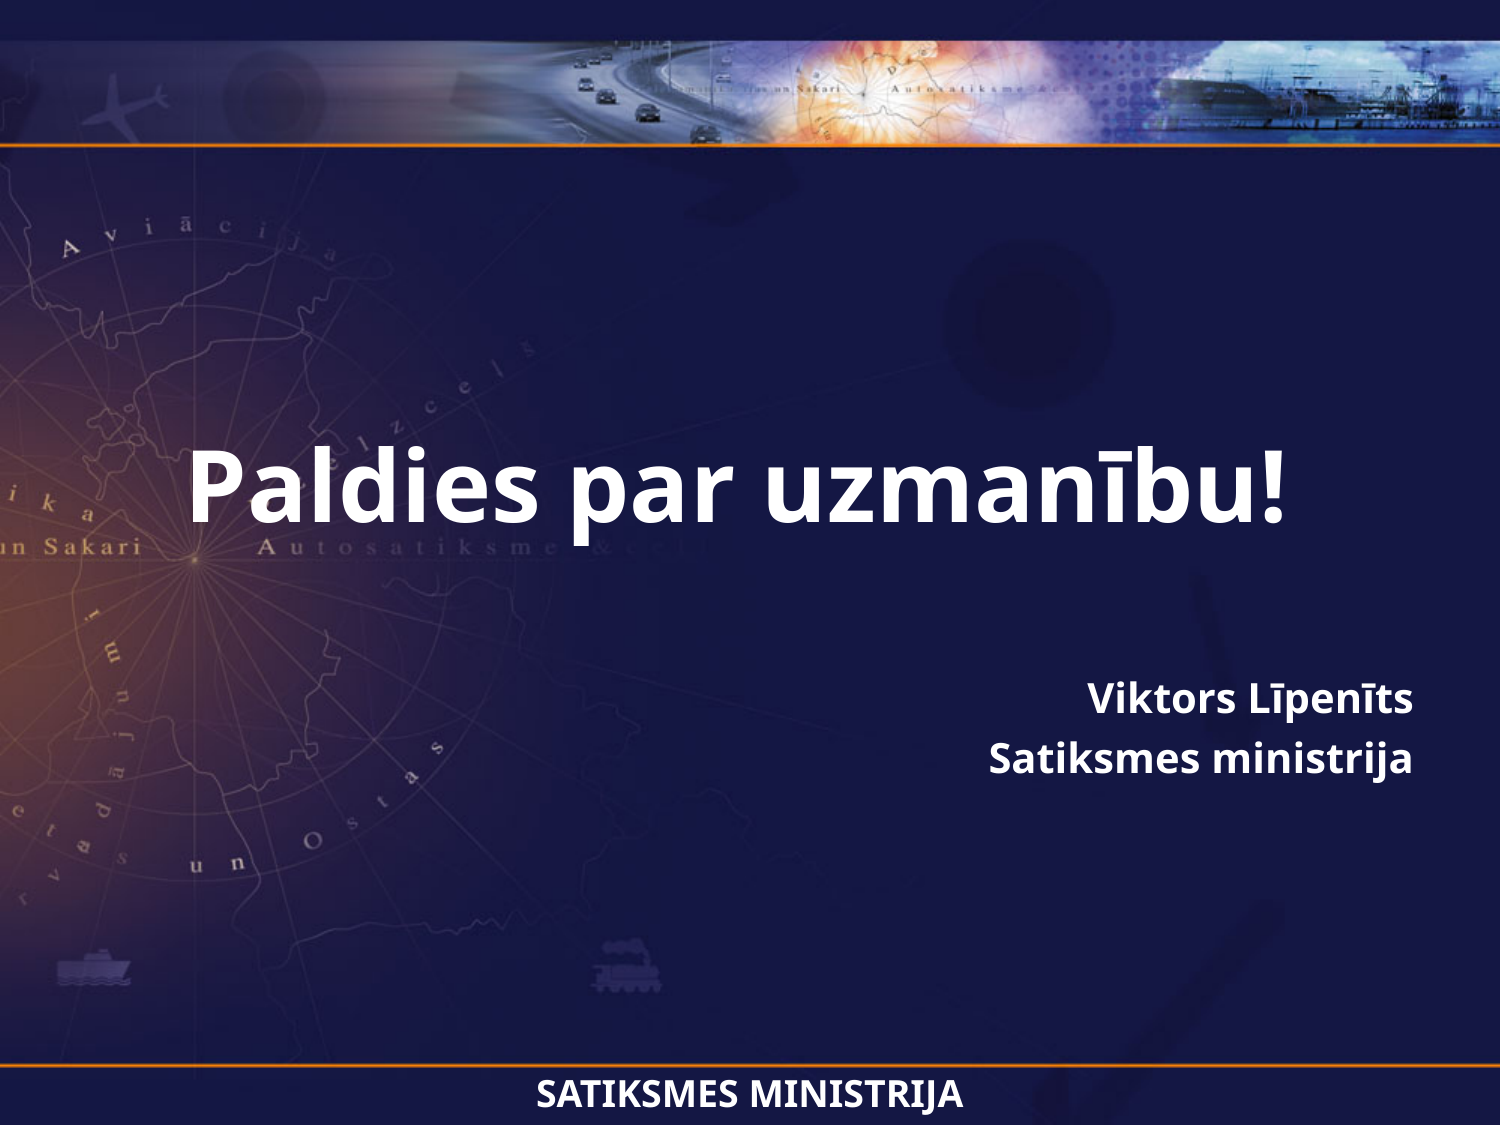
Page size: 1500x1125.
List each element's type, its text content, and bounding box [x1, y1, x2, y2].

list Paldies par uzmanību! Viktors Līpenīts Satiksmes ministrija [70, 309, 1430, 1035]
picture [0, 0, 1500, 1125]
footer SATIKSMES MINISTRIJA [20, 1062, 1480, 1122]
